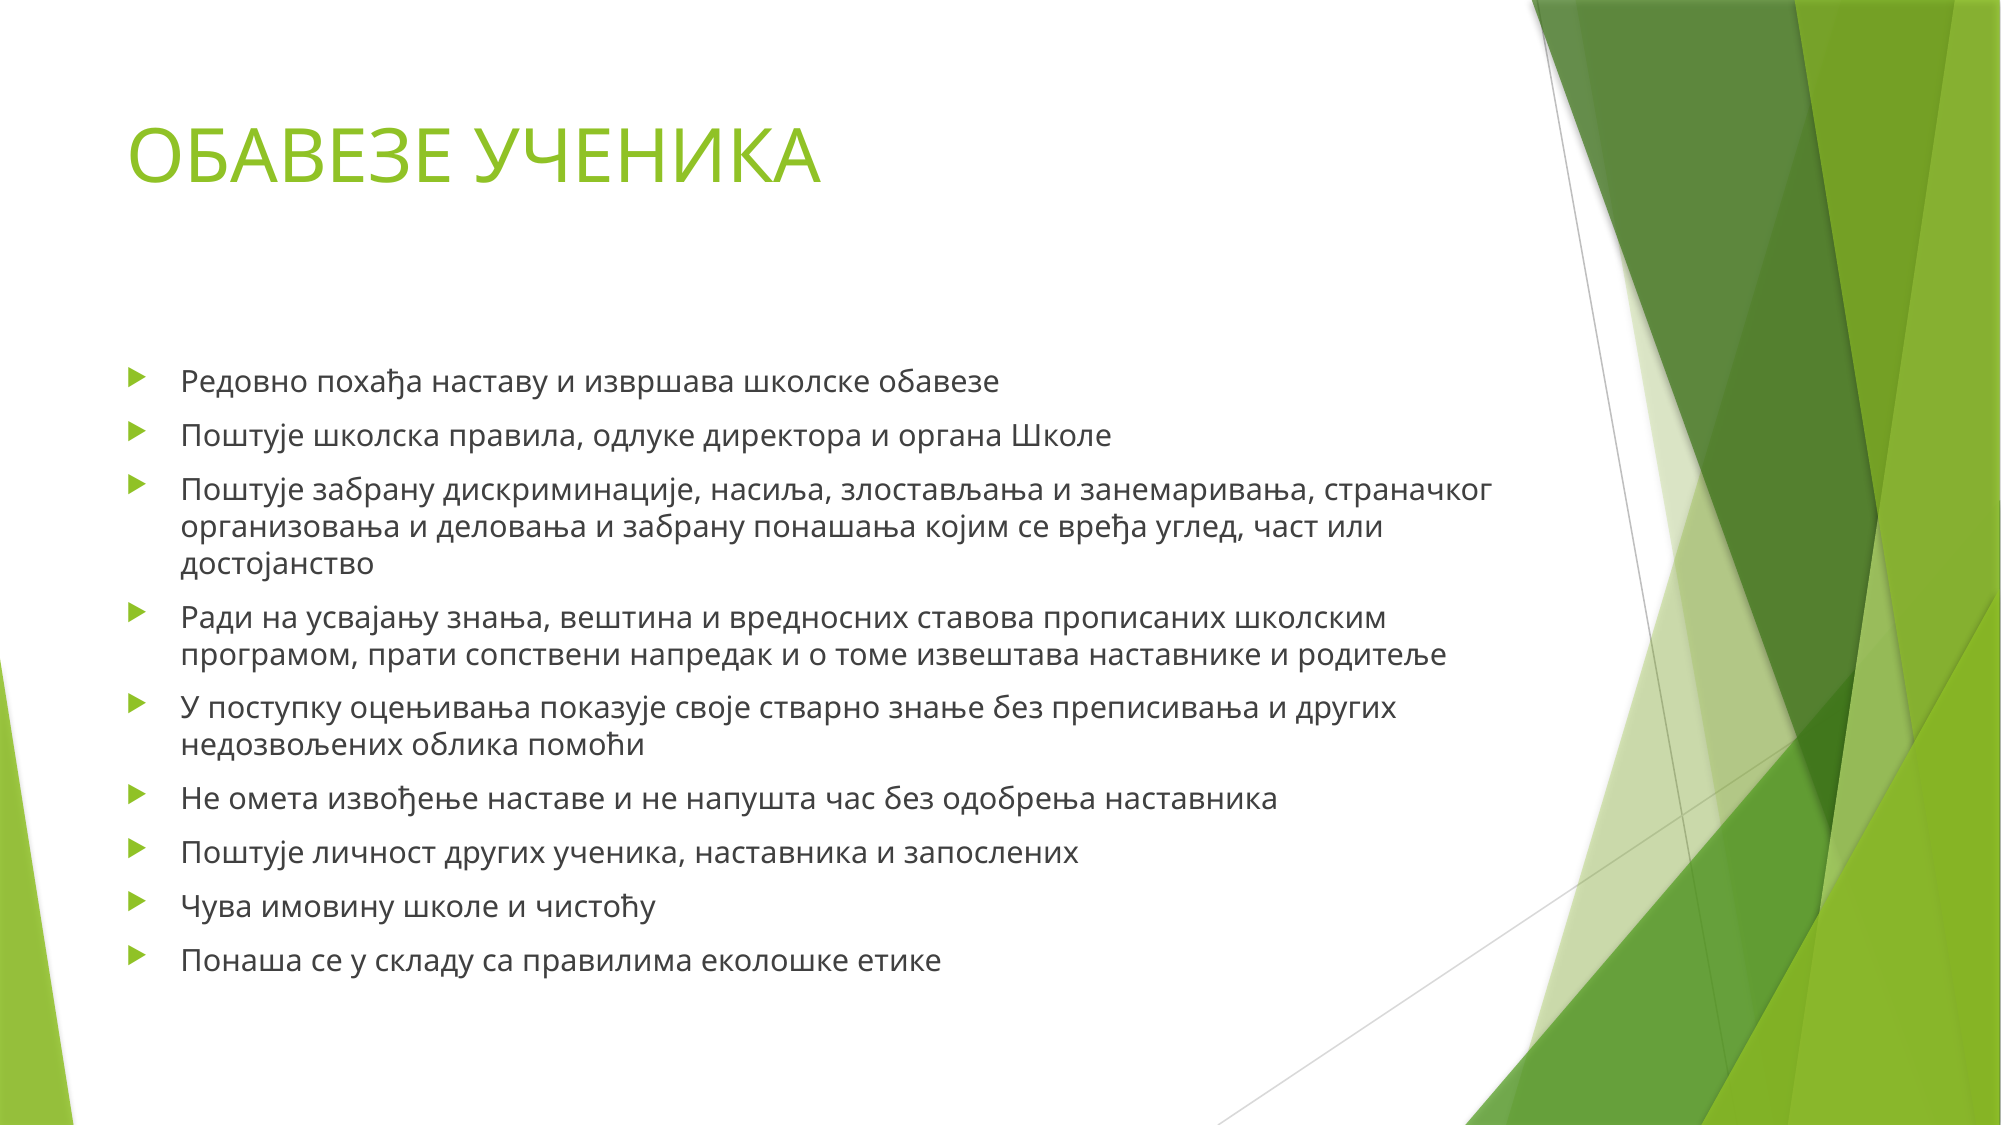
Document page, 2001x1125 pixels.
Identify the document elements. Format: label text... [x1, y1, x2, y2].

title ОБАВЕЗЕ УЧЕНИКА [111, 99, 1522, 317]
list Редовно похађа наставу и извршава школске обавезе Поштује школска правила, одлуке директора и органа Школе Поштује забрану дискриминације, насиља, злостављања и занемаривања, страначког организовања и деловања и забрану понашања којим се вређа углед, част или достојанство Ради на усвајању знања, вештина и вредносних ставова прописаних школским програмом, прати сопствени напредак и о томе извештава наставнике и родитеље У поступку оцењивања показује своје стварно знање без преписивања и других недозвољених облика помоћи Не омета извођење наставе и не напушта час без одобрења наставника Поштује личност других ученика, наставника и запослених Чува имовину школе и чистоћу Понаша се у складу са правилима еколошке етике [111, 354, 1522, 992]
